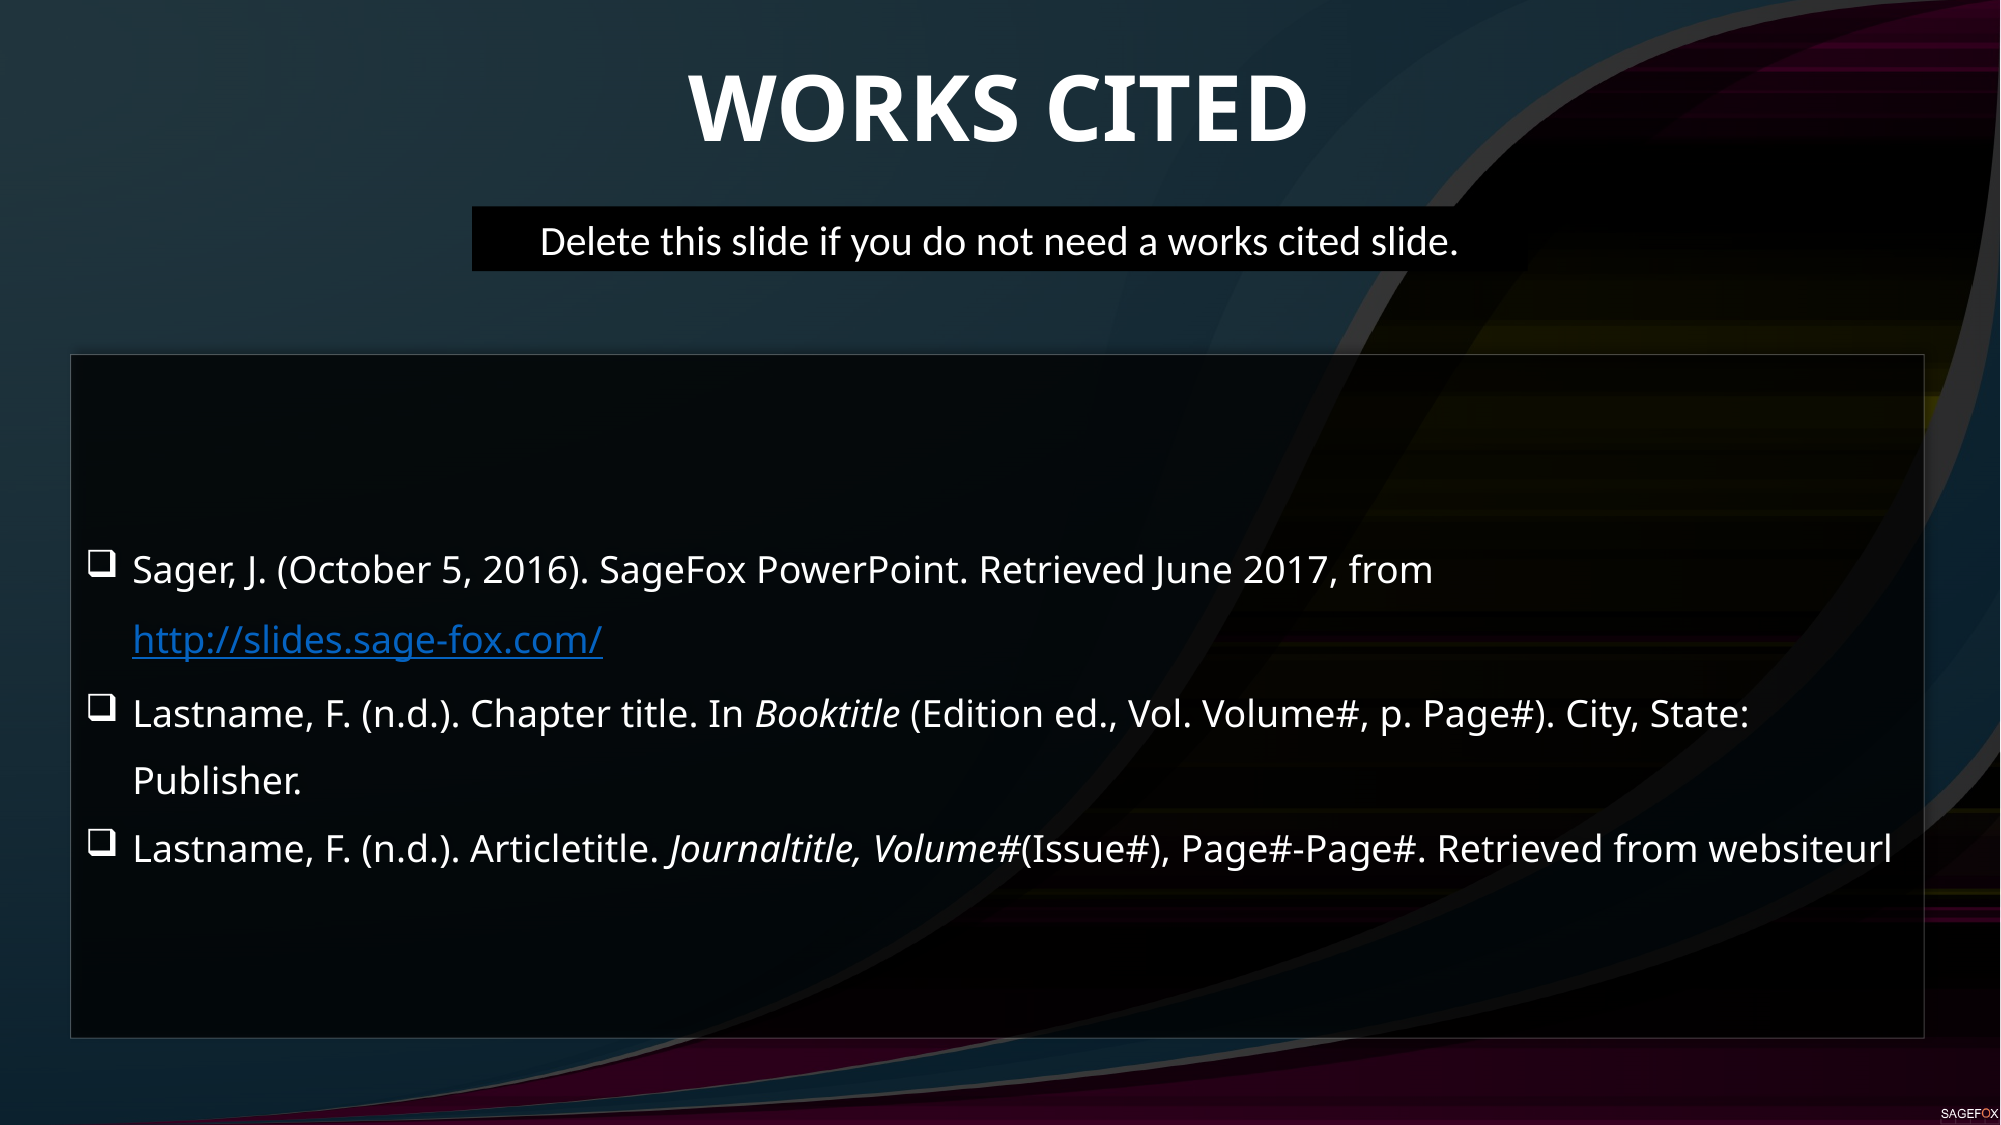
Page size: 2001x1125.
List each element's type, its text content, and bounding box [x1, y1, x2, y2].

picture [0, 0, 2001, 1125]
text_box Delete this slide if you do not need a works cited slide. [472, 206, 1528, 272]
text_box WORKS CITED [548, 42, 1452, 167]
text_box Sager, J. (October 5, 2016). SageFox PowerPoint. Retrieved June 2017, from http://slides.sage-fox.com/ Lastname, F. (n.d.). Chapter title. In Booktitle (Edition ed., Vol. Volume#, p. Page#). City, State: Publisher. Lastname, F. (n.d.). Articletitle. Journaltitle, Volume#(Issue#), Page#-Page#. Retrieved from websiteurl [70, 354, 1925, 1039]
